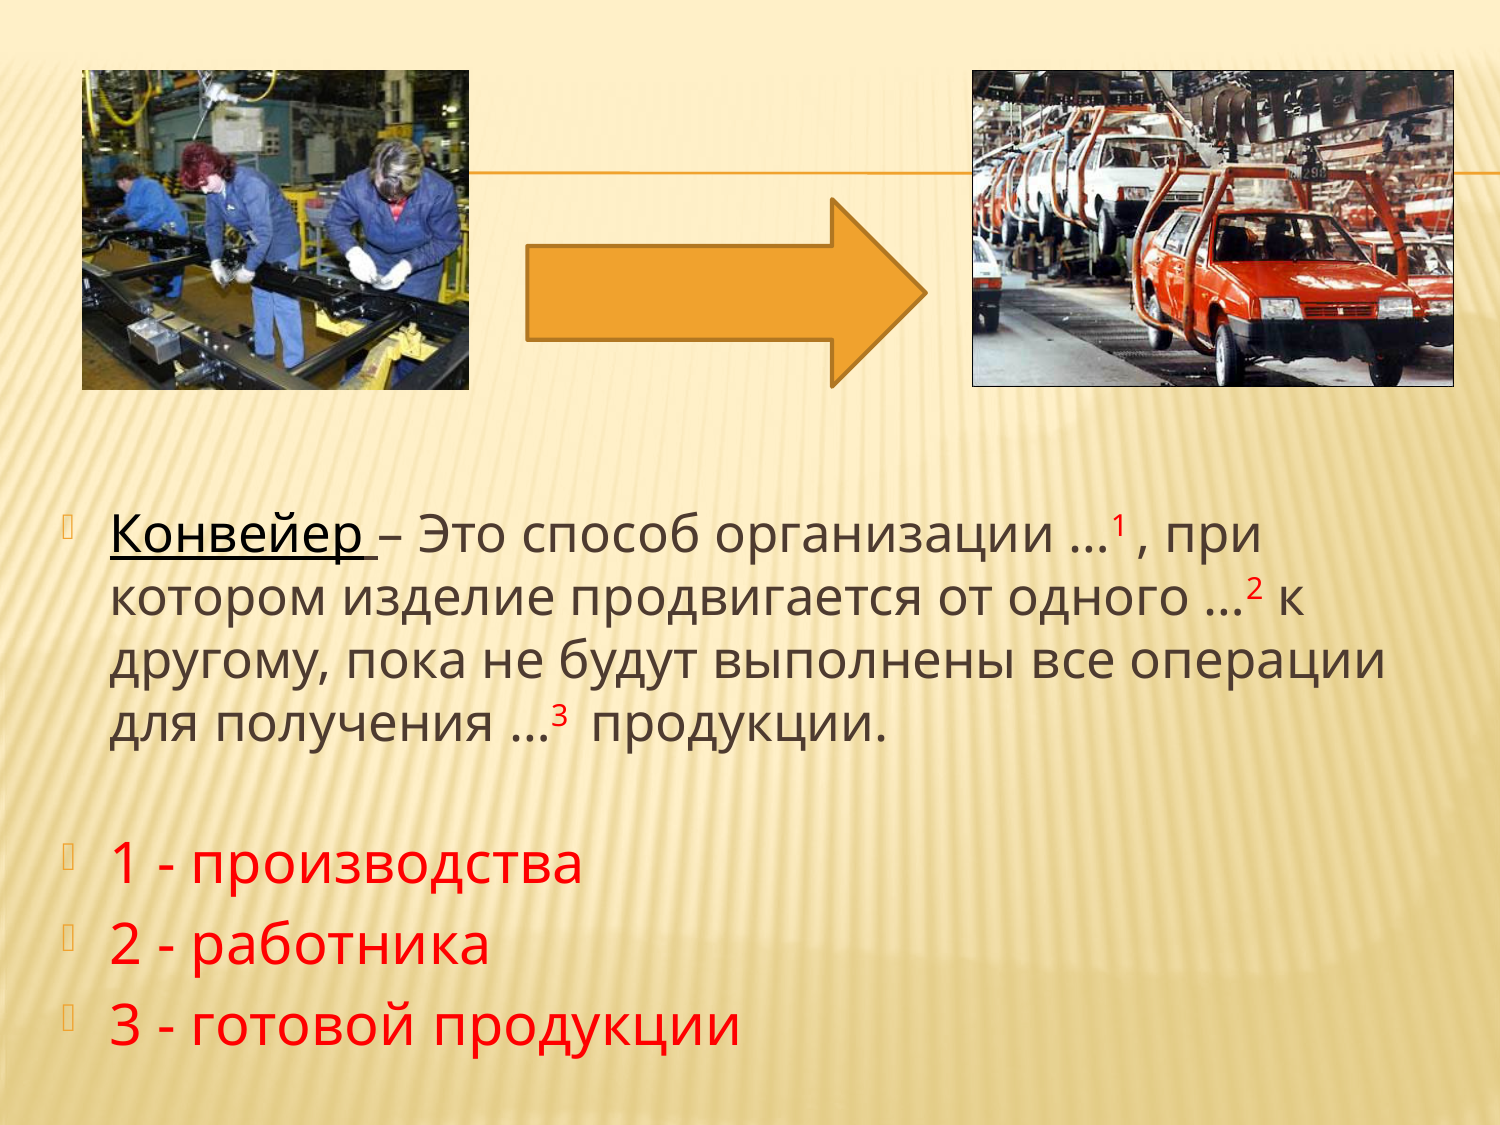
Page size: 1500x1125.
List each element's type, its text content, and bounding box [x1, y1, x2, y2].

picture [81, 70, 469, 391]
picture [972, 70, 1454, 387]
text_box Конвейер – Это способ организации …1 , при котором изделие продвигается от одного …2 к другому, пока не будут выполнены все операции для получения …3 продукции. 1 - производства 2 - работника 3 - готовой продукции [46, 492, 1472, 1070]
text_box [525, 197, 928, 389]
